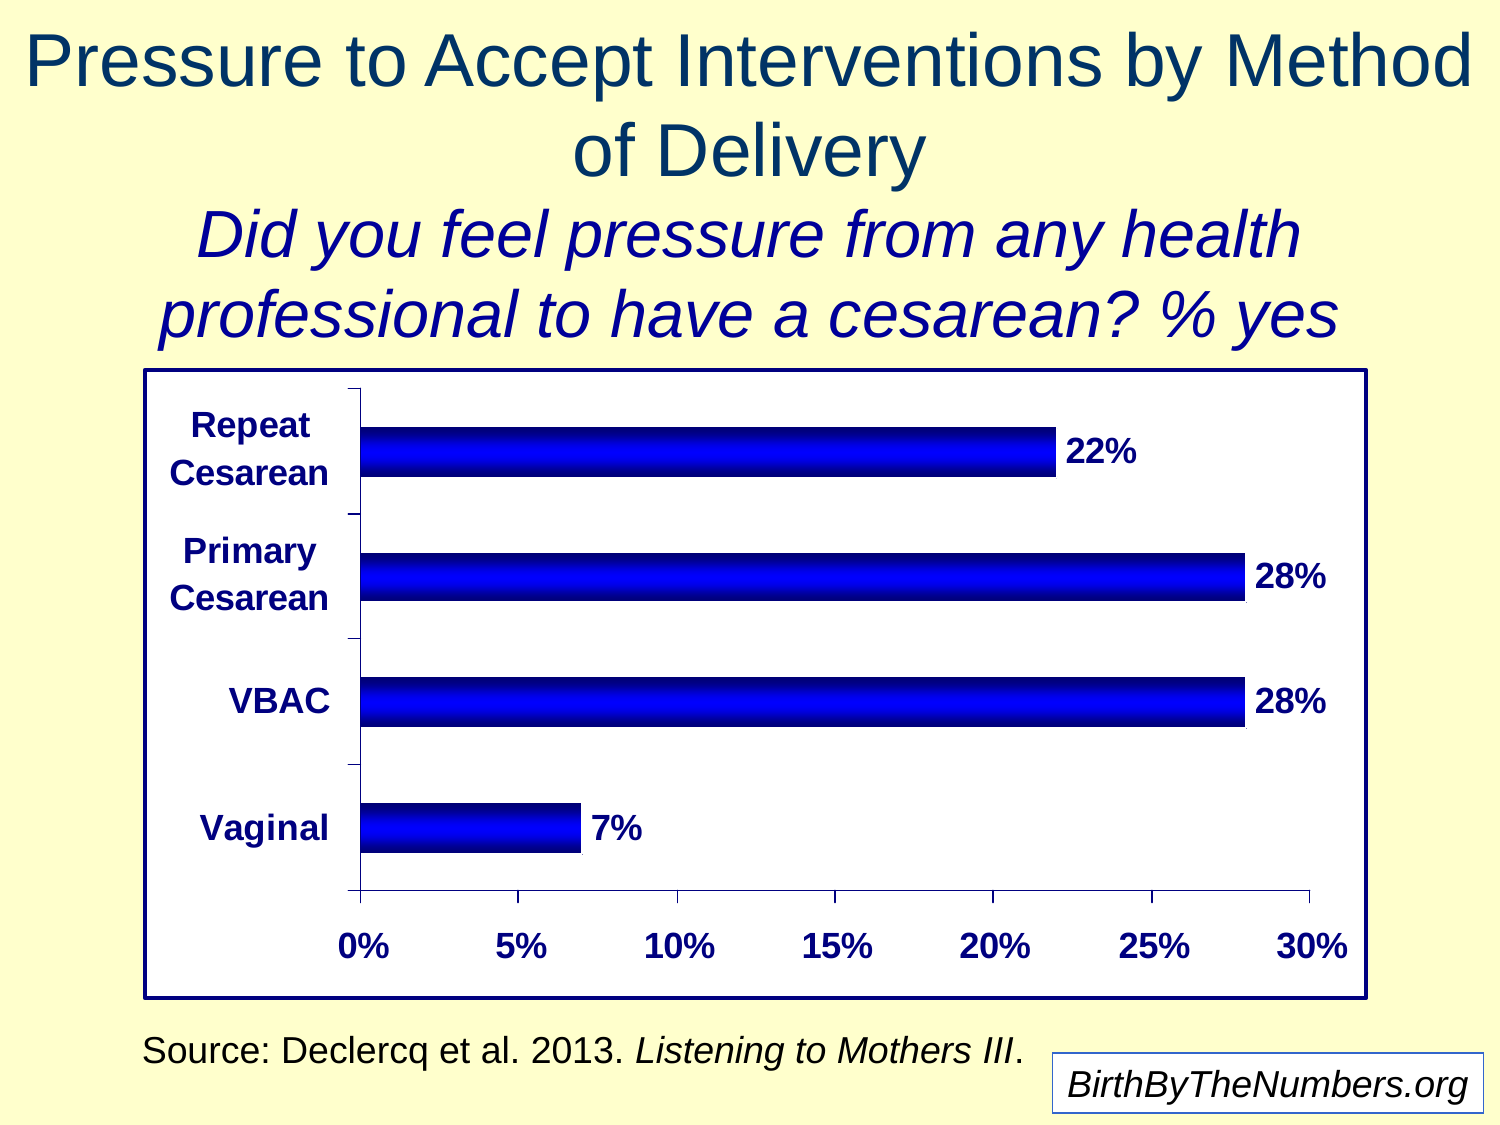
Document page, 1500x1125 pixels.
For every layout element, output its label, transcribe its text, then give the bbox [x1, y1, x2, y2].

text_box BirthByTheNumbers.org [1052, 1053, 1484, 1113]
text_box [137, 362, 1376, 1006]
text_box Source: Declercq et al. 2013. Listening to Mothers III. [127, 1018, 1040, 1079]
title Pressure to Accept Interventions by Method of Delivery Did you feel pressure from any health professional to have a cesarean? % yes [0, 0, 1500, 363]
